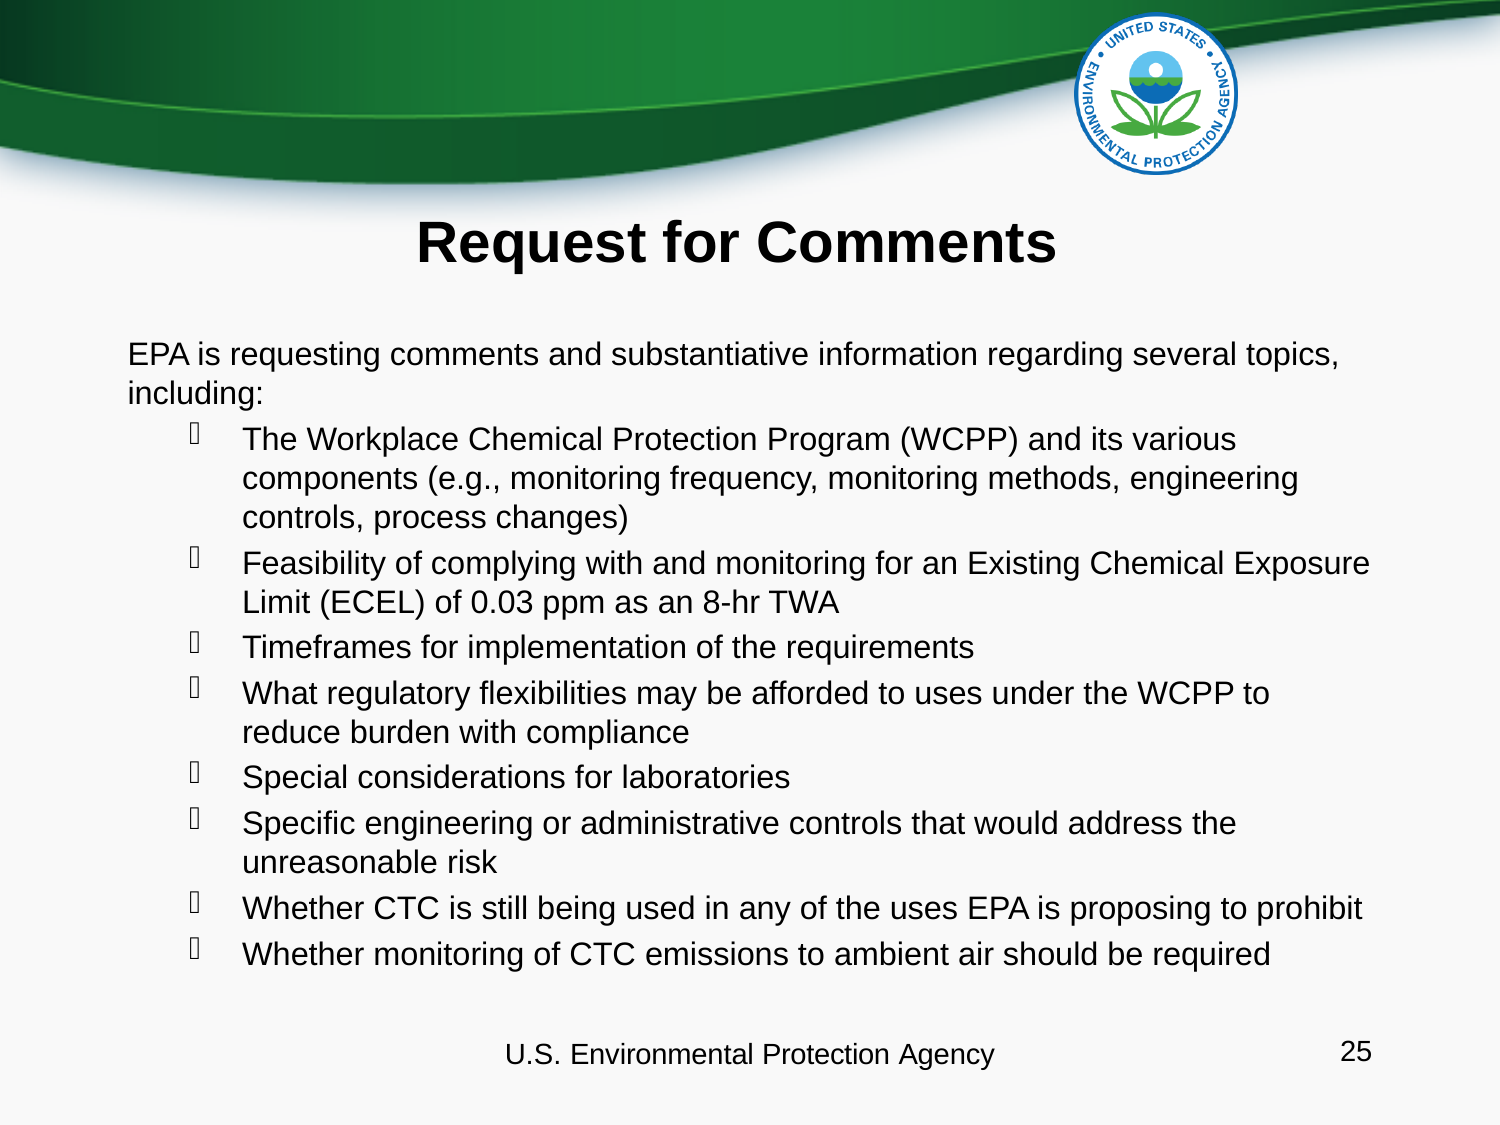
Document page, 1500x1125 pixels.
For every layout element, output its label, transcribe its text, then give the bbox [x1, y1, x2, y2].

list EPA is requesting comments and substantiative information regarding several topics, including: The Workplace Chemical Protection Program (WCPP) and its various components (e.g., monitoring frequency, monitoring methods, engineering controls, process changes) Feasibility of complying with and monitoring for an Existing Chemical Exposure Limit (ECEL) of 0.03 ppm as an 8-hr TWA Timeframes for implementation of the requirements What regulatory flexibilities may be afforded to uses under the WCPP to reduce burden with compliance Special considerations for laboratories Specific engineering or administrative controls that would address the unreasonable risk Whether CTC is still being used in any of the uses EPA is proposing to prohibit Whether monitoring of CTC emissions to ambient air should be required [112, 275, 1388, 991]
picture [0, 0, 1500, 1125]
footer U.S. Environmental Protection Agency [213, 1024, 1074, 1101]
title Request for Comments [112, 184, 1363, 275]
slide_number 25 [1074, 1024, 1388, 1101]
